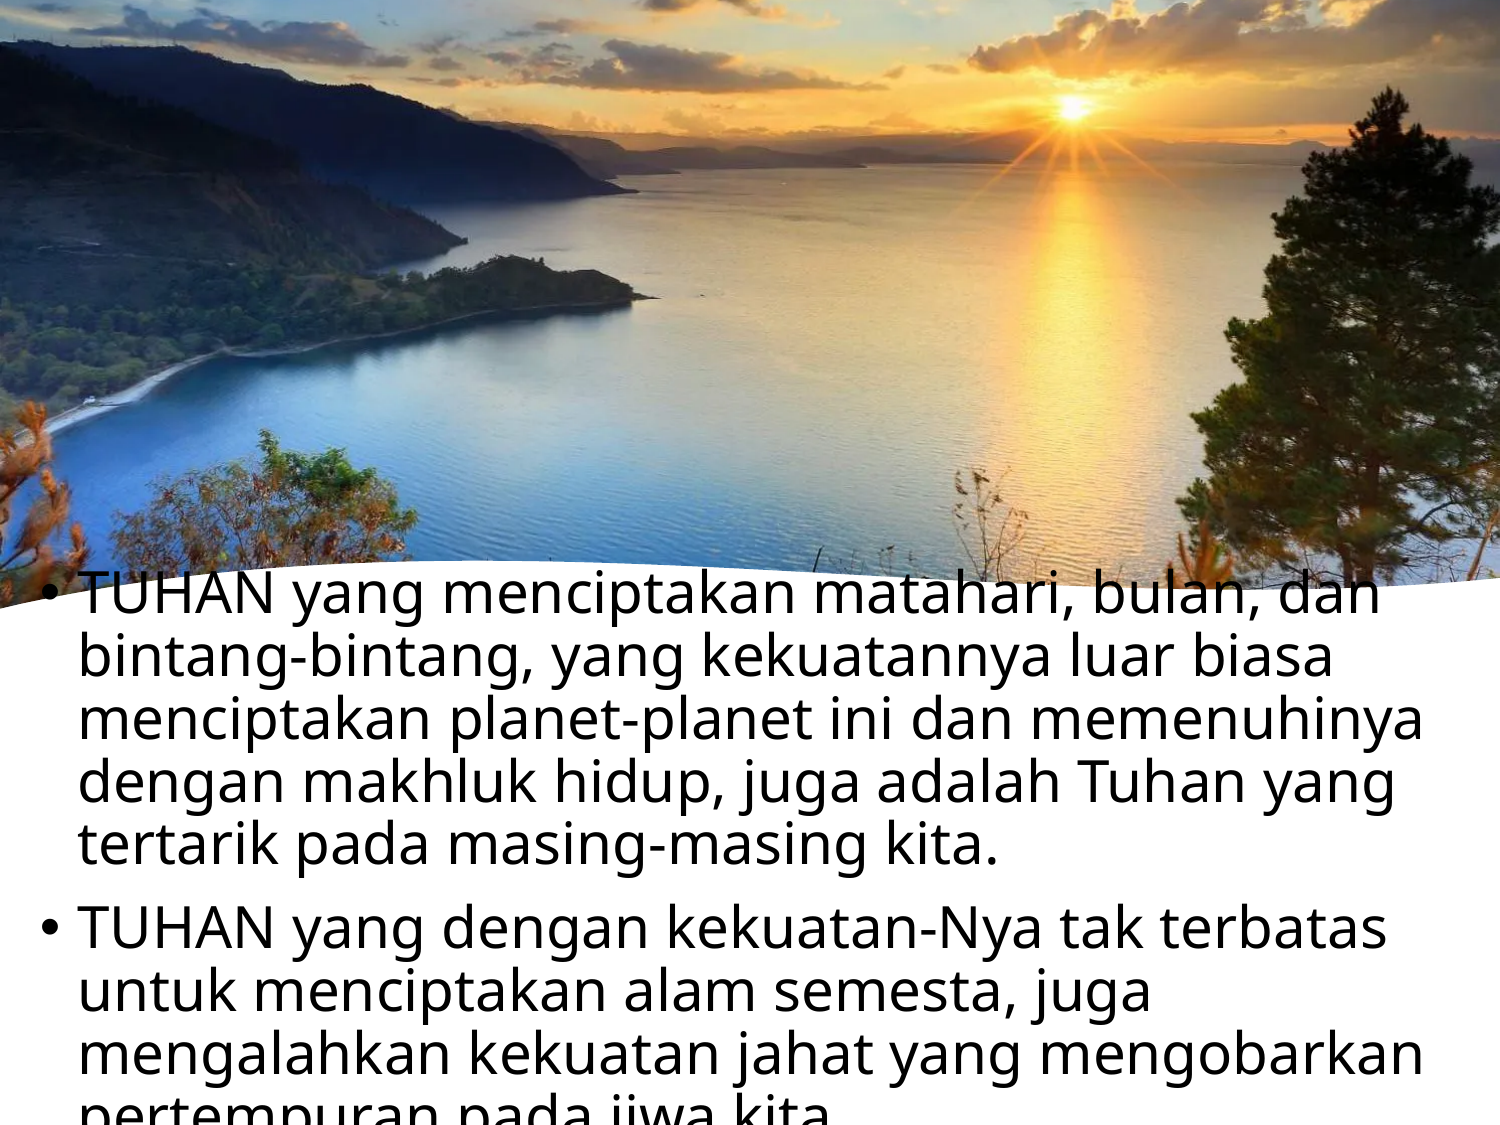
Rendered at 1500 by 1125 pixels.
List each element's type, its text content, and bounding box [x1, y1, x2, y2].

list TUHAN yang menciptakan matahari, bulan, dan bintang-bintang, yang kekuatannya luar biasa menciptakan planet-planet ini dan memenuhinya dengan makhluk hidup, juga adalah Tuhan yang tertarik pada masing-masing kita. TUHAN yang dengan kekuatan-Nya tak terbatas untuk menciptakan alam semesta, juga mengalahkan kekuatan jahat yang mengobarkan pertempuran pada jiwa kita. [24, 619, 1488, 1094]
picture [0, 0, 1500, 609]
